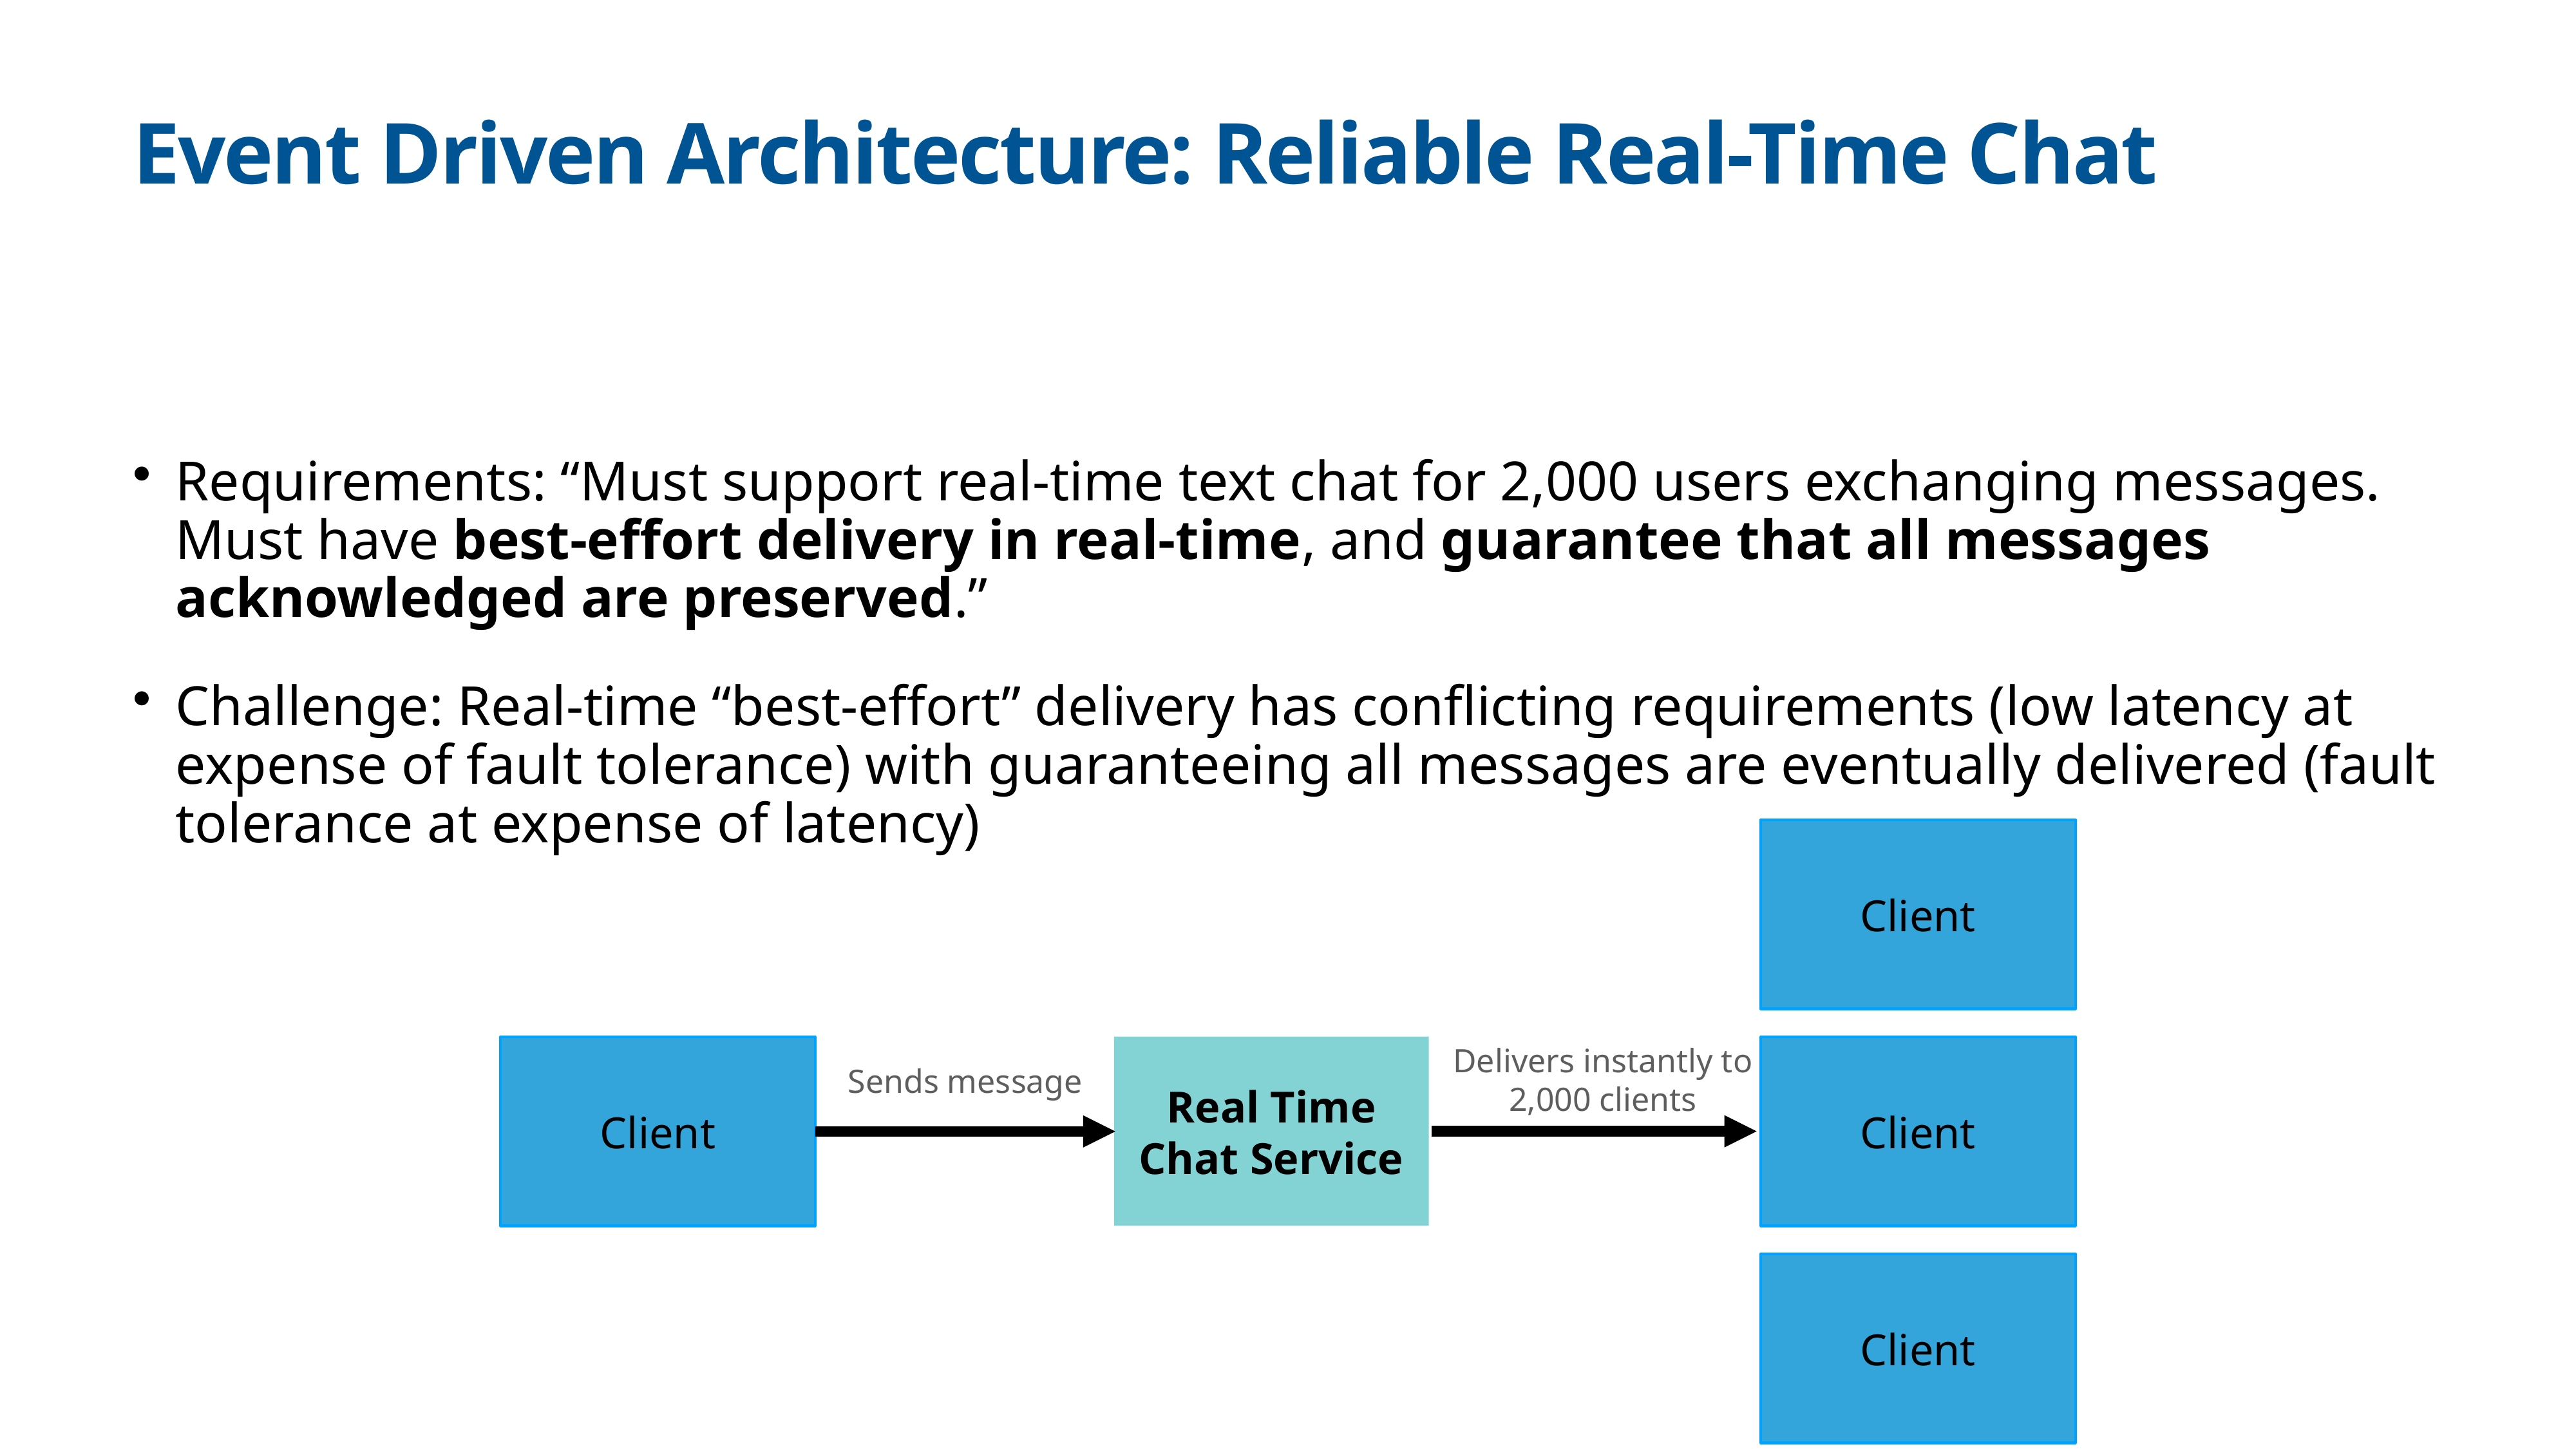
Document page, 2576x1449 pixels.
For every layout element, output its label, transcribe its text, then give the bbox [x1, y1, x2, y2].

text_box Delivers instantly to 2,000 clients [1417, 1035, 1788, 1123]
title Event Driven Architecture: Reliable Real-Time Chat [127, 113, 2449, 266]
text_box Client [1761, 868, 2076, 1009]
text_box Client [1761, 1253, 2076, 1443]
text_box [1431, 1127, 1757, 1135]
list Requirements: “Must support real-time text chat for 2,000 users exchanging messages. Must have best-effort delivery in real-time, and guarantee that all messages acknowledged are preserved.” Challenge: Real-time “best-effort” delivery has conflicting requirements (low latency at expense of fault tolerance) with guaranteeing all messages are eventually delivered (fault tolerance at expense of latency) [127, 448, 2449, 868]
text_box Client [500, 1036, 815, 1226]
text_box Sends message [842, 1056, 1088, 1106]
text_box Real Time Chat Service [1113, 1036, 1429, 1226]
text_box Client [1761, 1036, 2076, 1226]
text_box [815, 1127, 1115, 1136]
